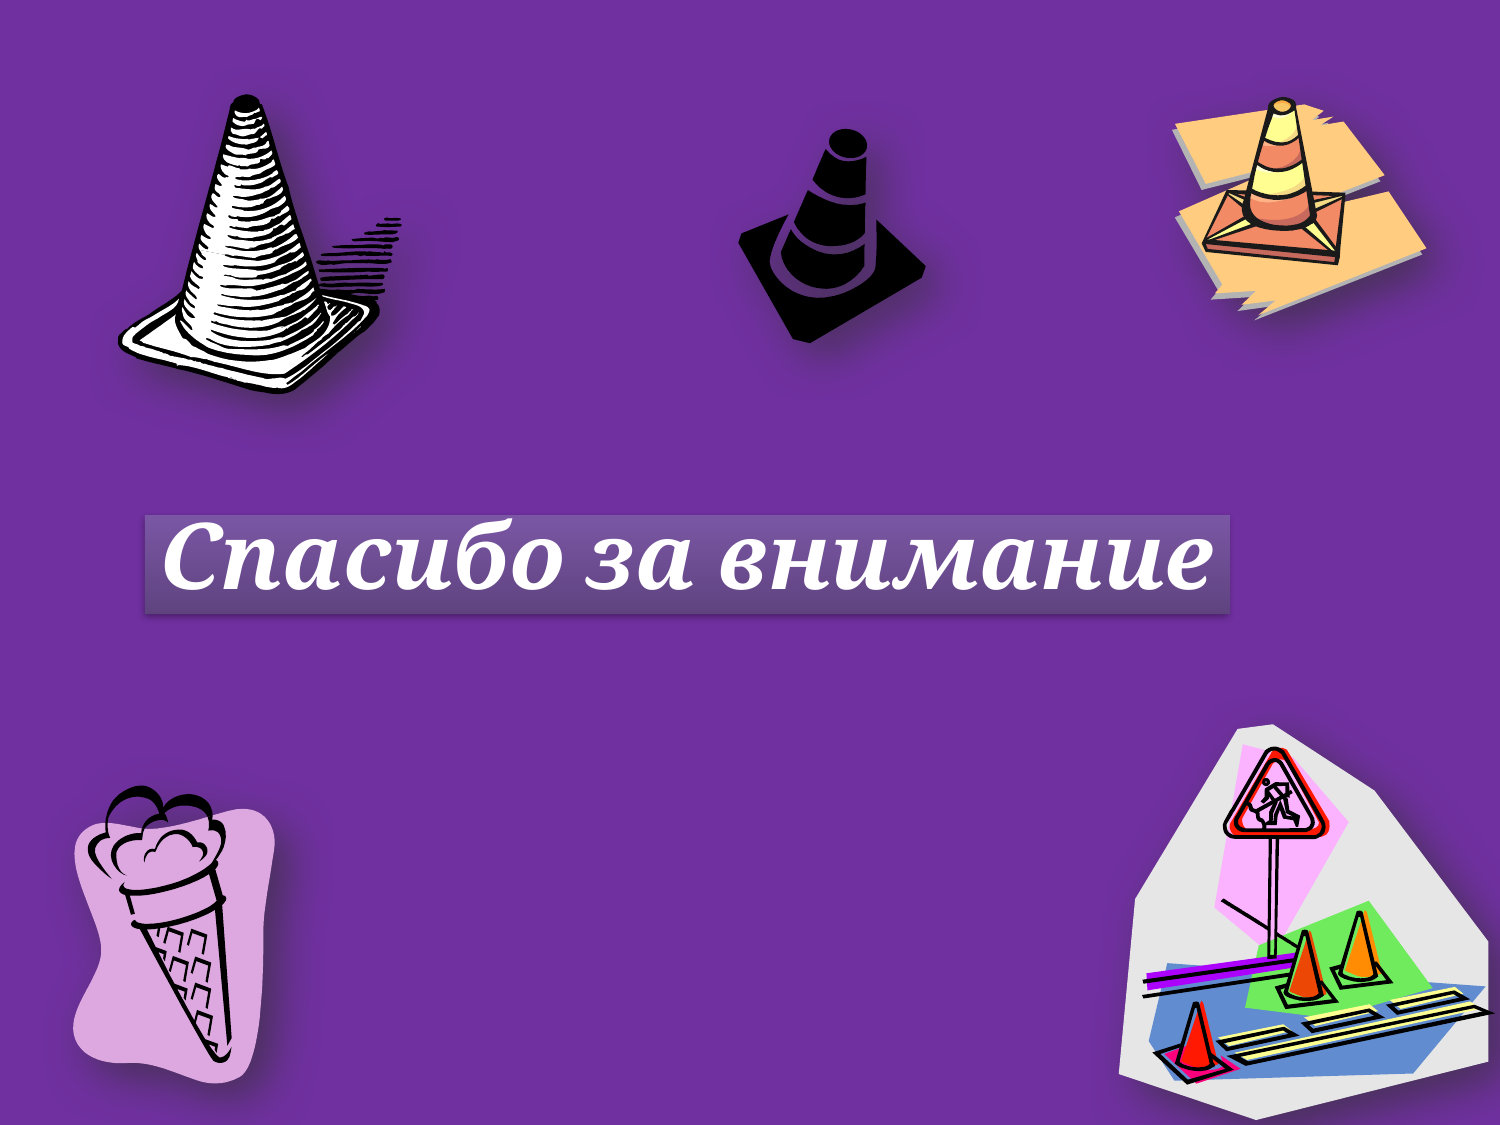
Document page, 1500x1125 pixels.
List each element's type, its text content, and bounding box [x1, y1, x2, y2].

picture [1171, 93, 1430, 324]
picture [738, 128, 927, 344]
picture [70, 784, 277, 1084]
text_box Спасибо за внимание [144, 515, 1230, 614]
picture [116, 93, 403, 396]
picture [1118, 718, 1500, 1125]
